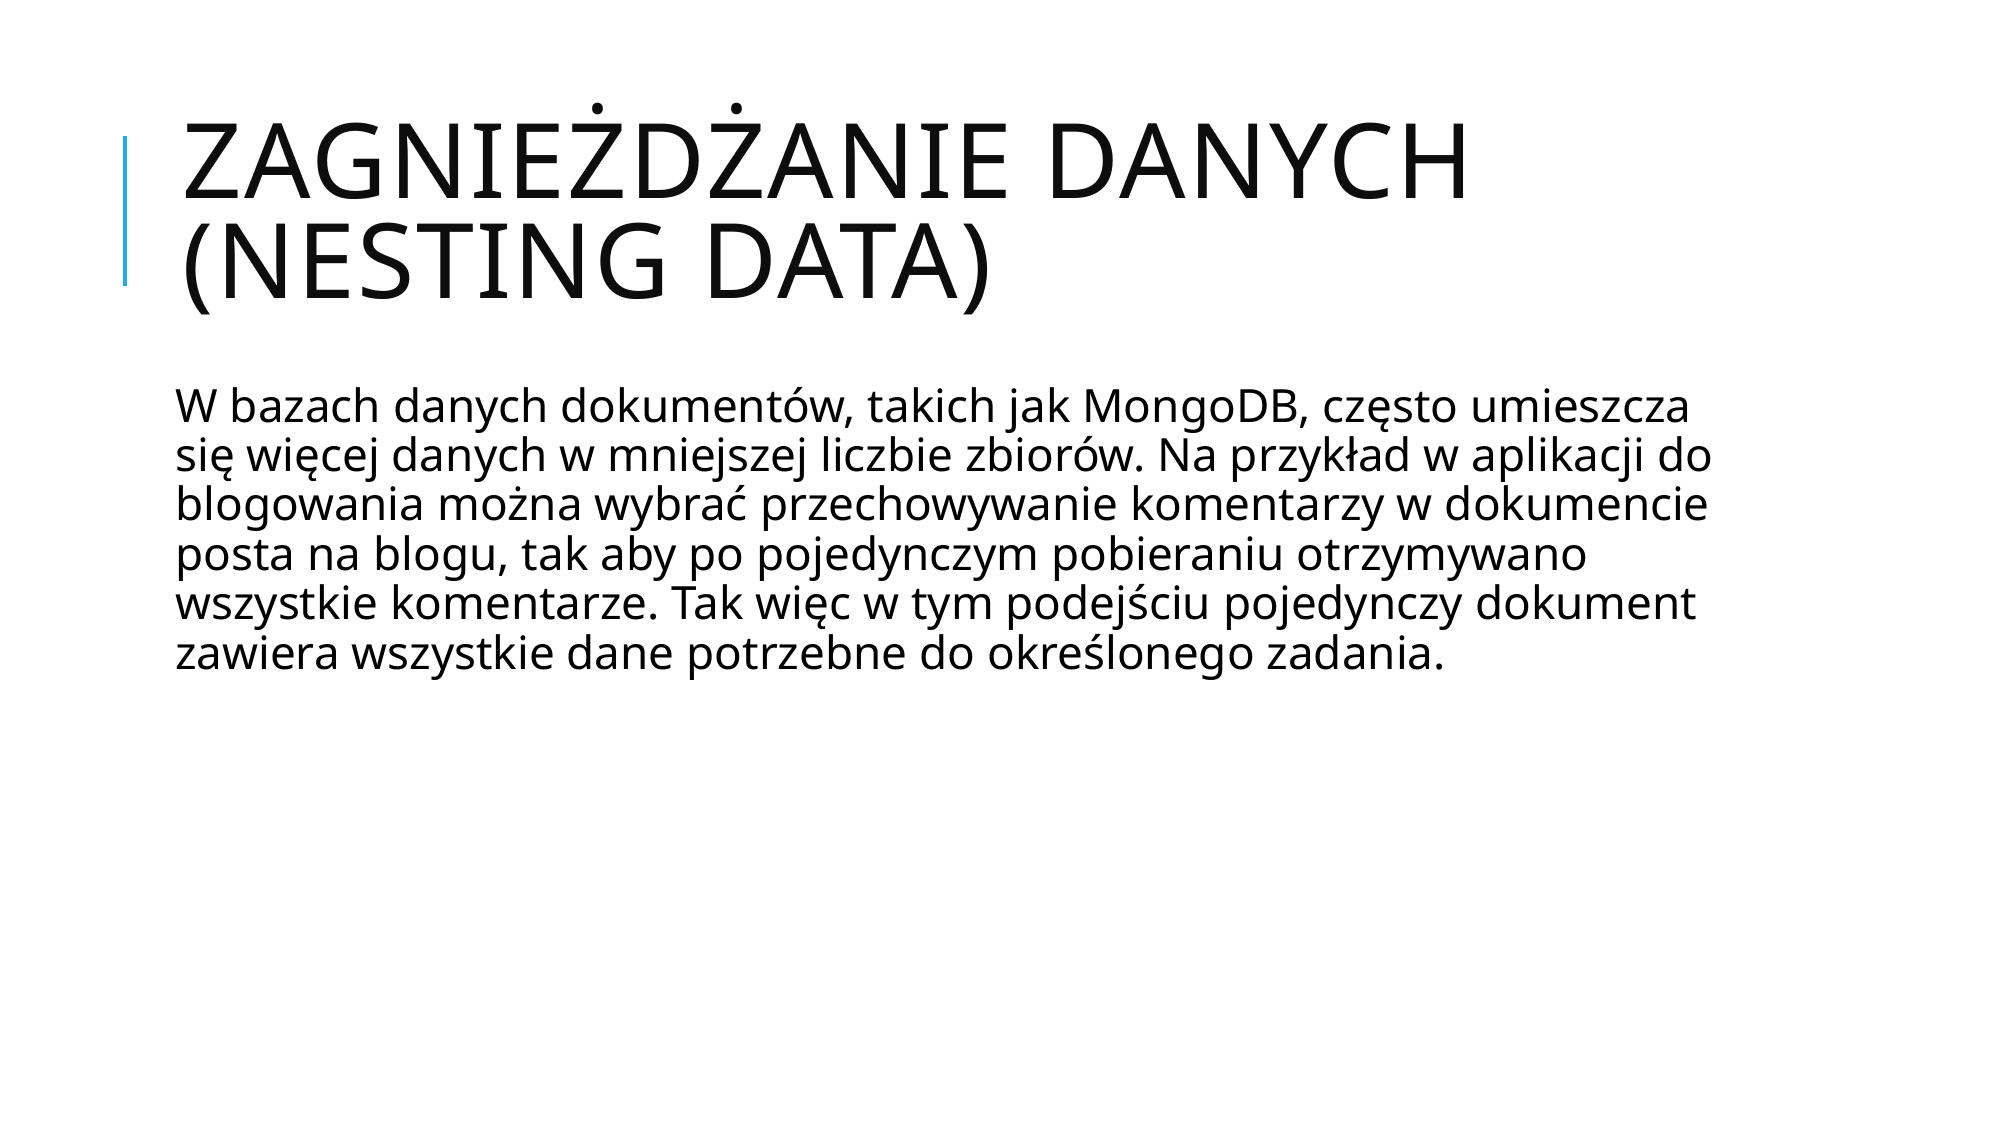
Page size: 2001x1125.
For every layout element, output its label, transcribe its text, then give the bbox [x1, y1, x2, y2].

title Zagnieżdżanie danych (Nesting data) [168, 96, 1763, 342]
list W bazach danych dokumentów, takich jak MongoDB, często umieszcza się więcej danych w mniejszej liczbie zbiorów. Na przykład w aplikacji do blogowania można wybrać przechowywanie komentarzy w dokumencie posta na blogu, tak aby po pojedynczym pobieraniu otrzymywano wszystkie komentarze. Tak więc w tym podejściu pojedynczy dokument zawiera wszystkie dane potrzebne do określonego zadania. [168, 375, 1763, 1035]
